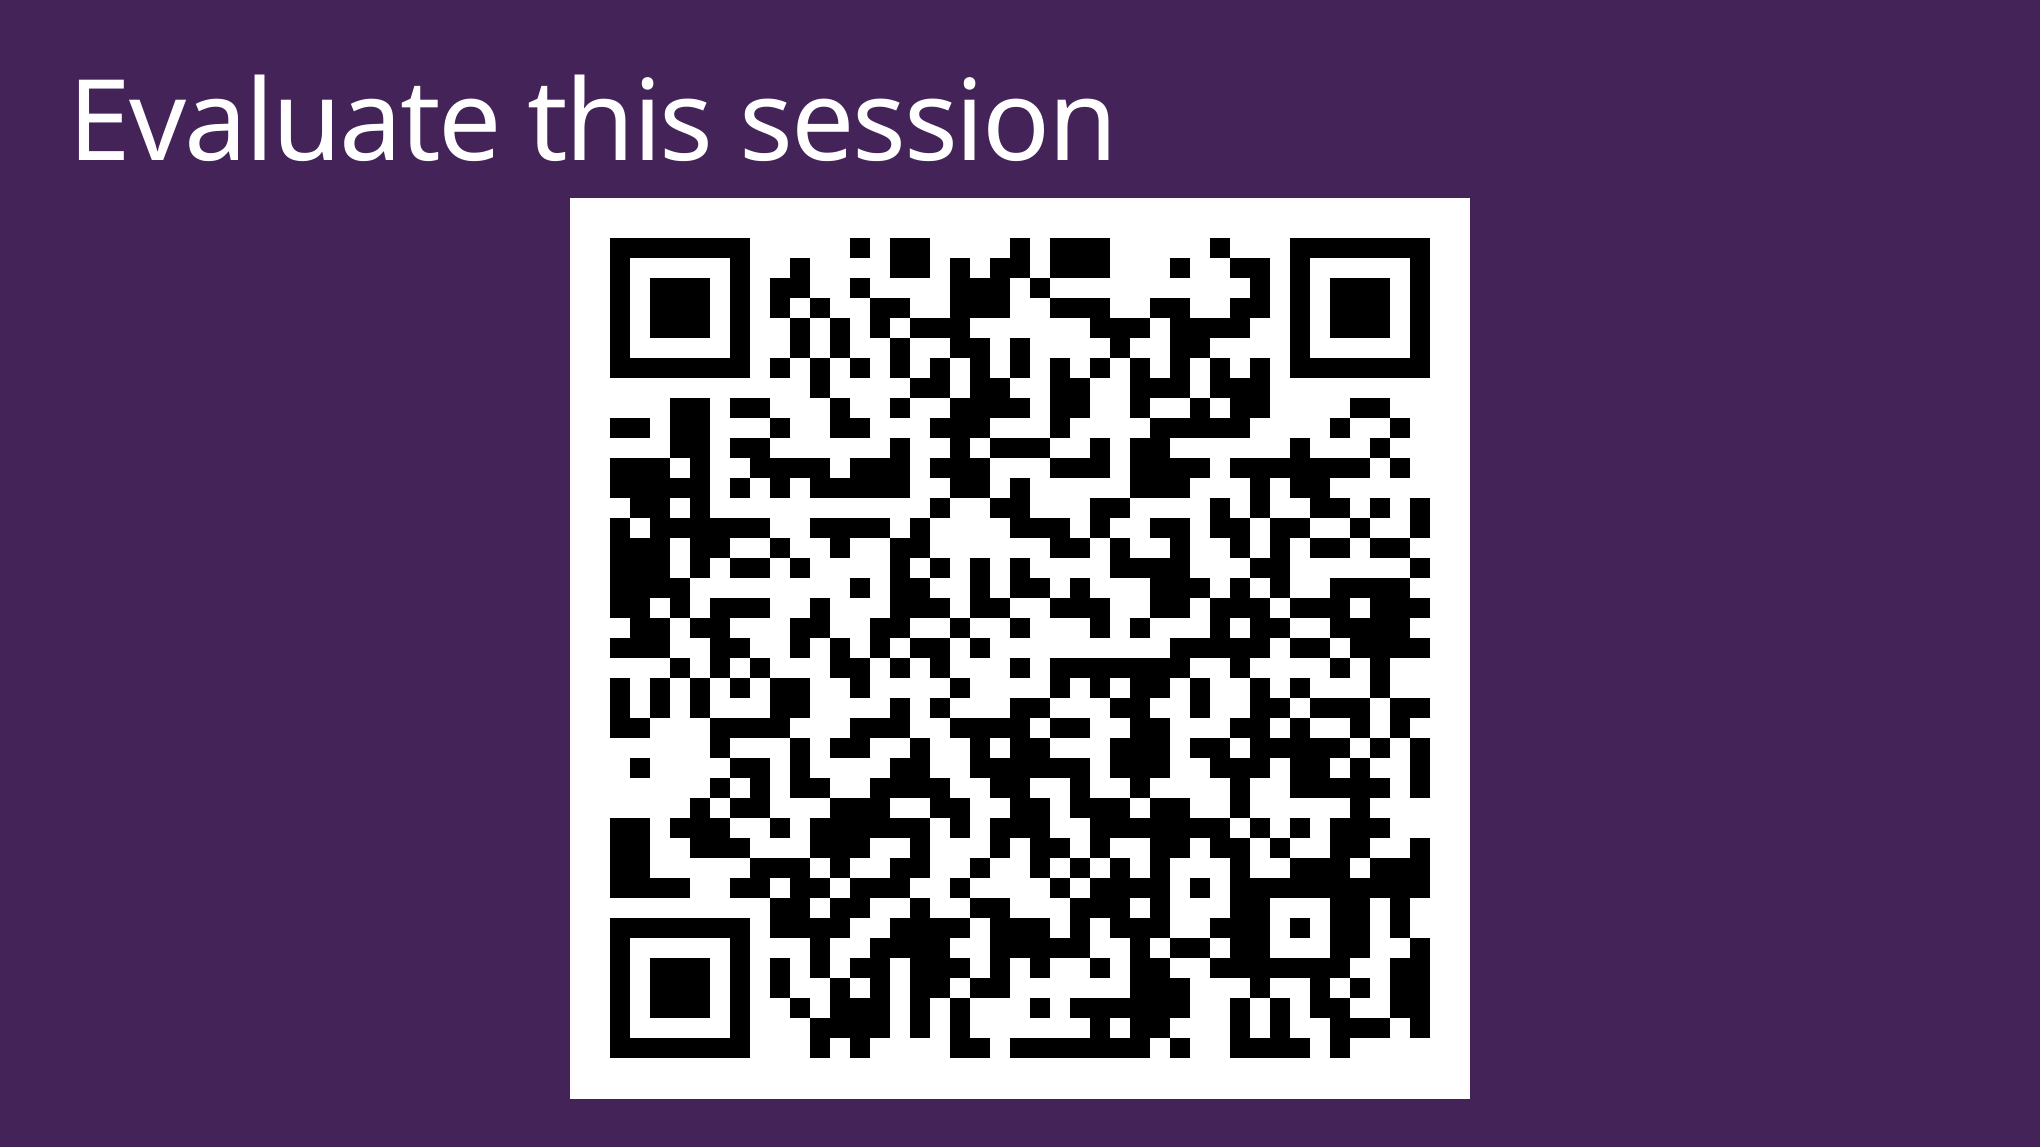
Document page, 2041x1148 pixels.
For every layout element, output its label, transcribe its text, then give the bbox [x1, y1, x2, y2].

picture [569, 198, 1471, 1099]
title Evaluate this session [45, 48, 1996, 199]
